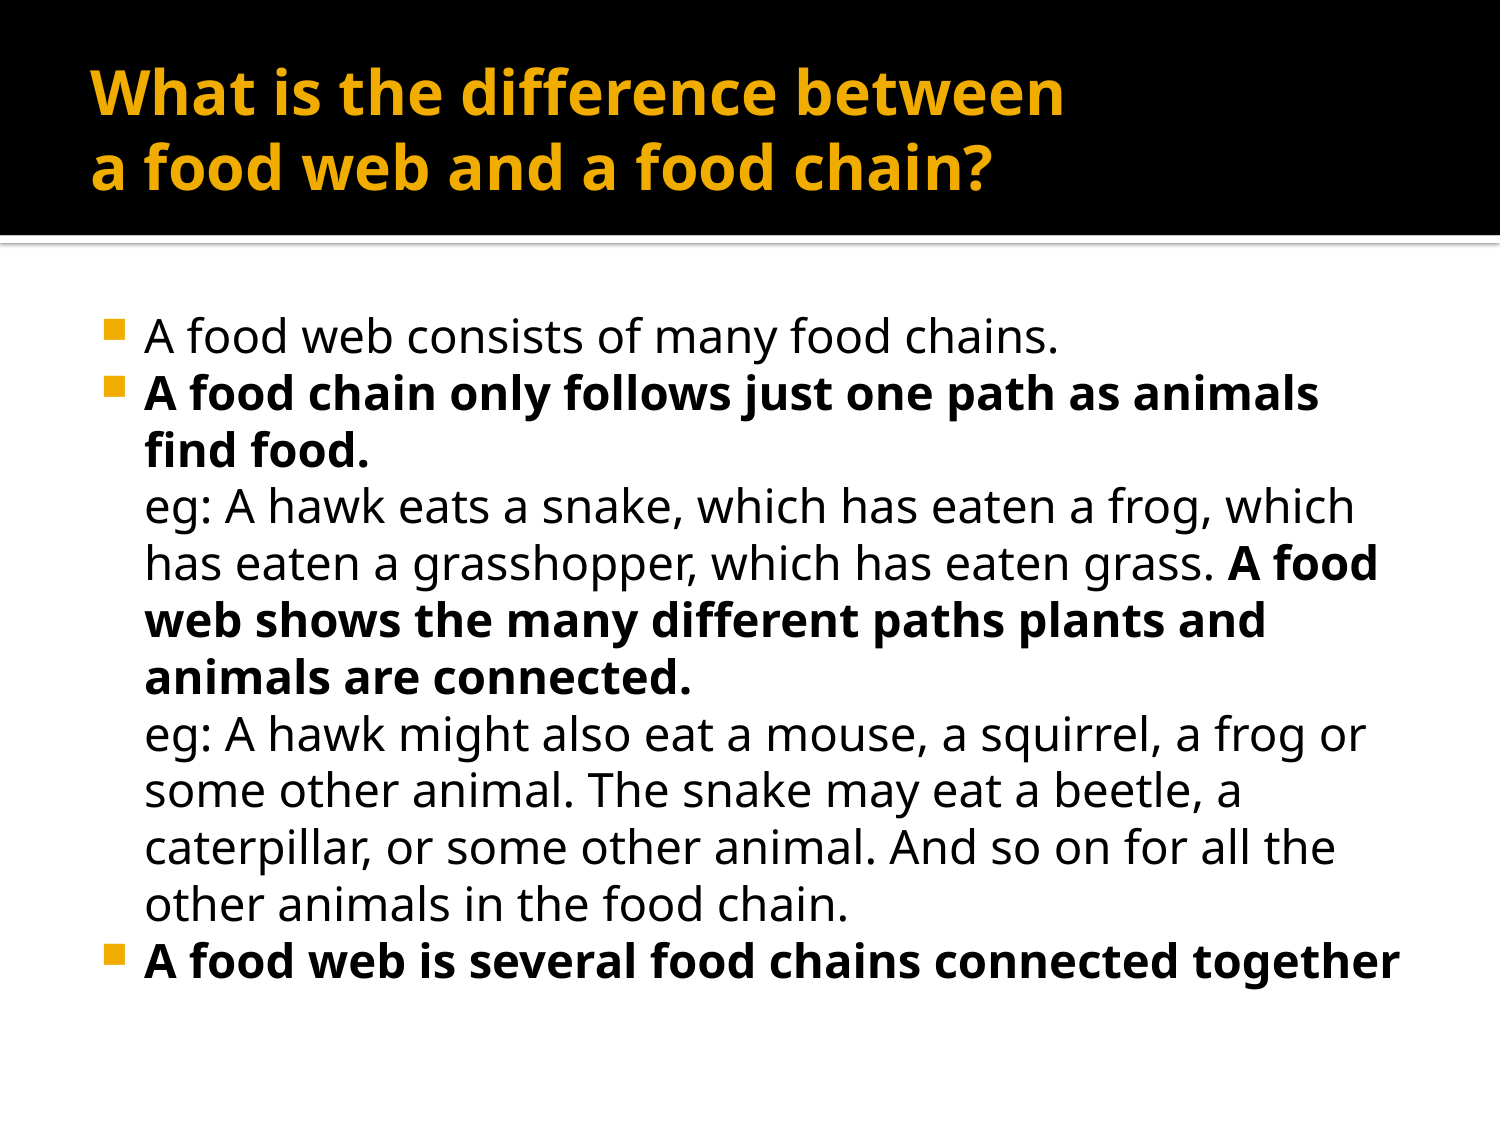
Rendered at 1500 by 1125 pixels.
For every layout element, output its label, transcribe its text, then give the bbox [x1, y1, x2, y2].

list A food web consists of many food chains. A food chain only follows just one path as animals find food. eg: A hawk eats a snake, which has eaten a frog, which has eaten a grasshopper, which has eaten grass. A food web shows the many different paths plants and animals are connected. eg: A hawk might also eat a mouse, a squirrel, a frog or some other animal. The snake may eat a beetle, a caterpillar, or some other animal. And so on for all the other animals in the food chain. A food web is several food chains connected together [74, 290, 1426, 1051]
title What is the difference between a food web and a food chain? [75, 25, 1425, 231]
